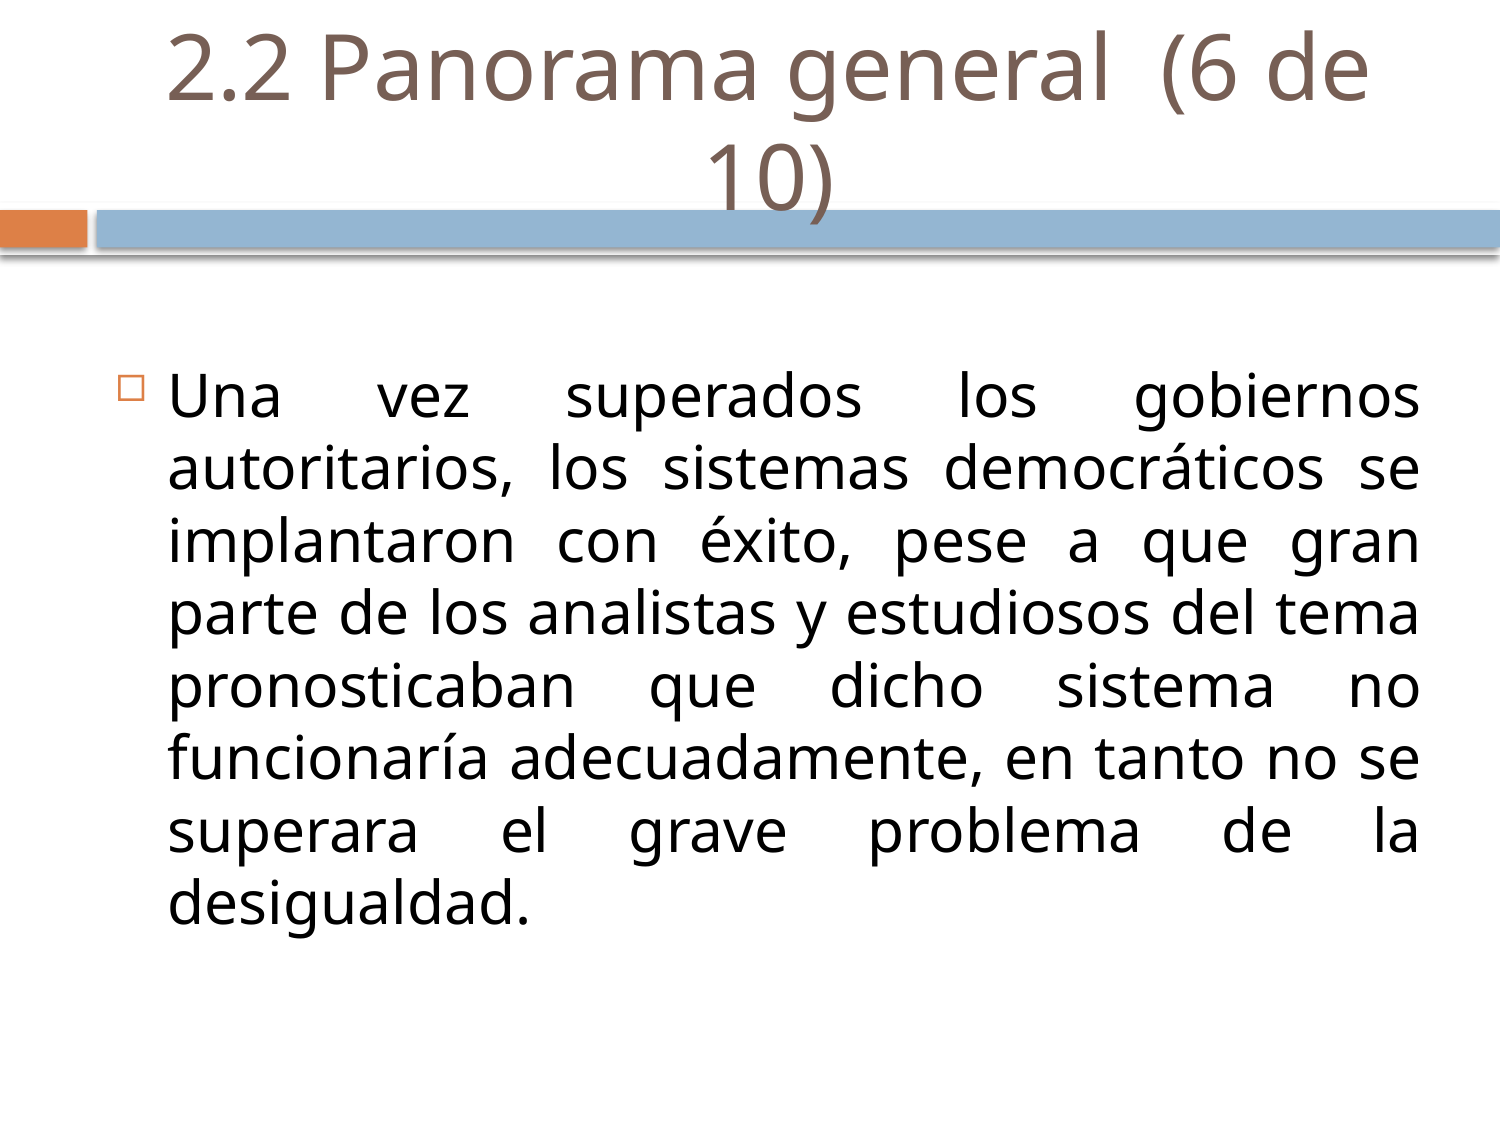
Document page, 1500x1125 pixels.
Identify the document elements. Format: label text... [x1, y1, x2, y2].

title 2.2 Panorama general (6 de 10) [100, 37, 1438, 200]
list Una vez superados los gobiernos autoritarios, los sistemas democráticos se implantaron con éxito, pese a que gran parte de los analistas y estudiosos del tema pronosticaban que dicho sistema no funcionaría adecuadamente, en tanto no se superara el grave problema de la desigualdad. [100, 262, 1438, 1000]
